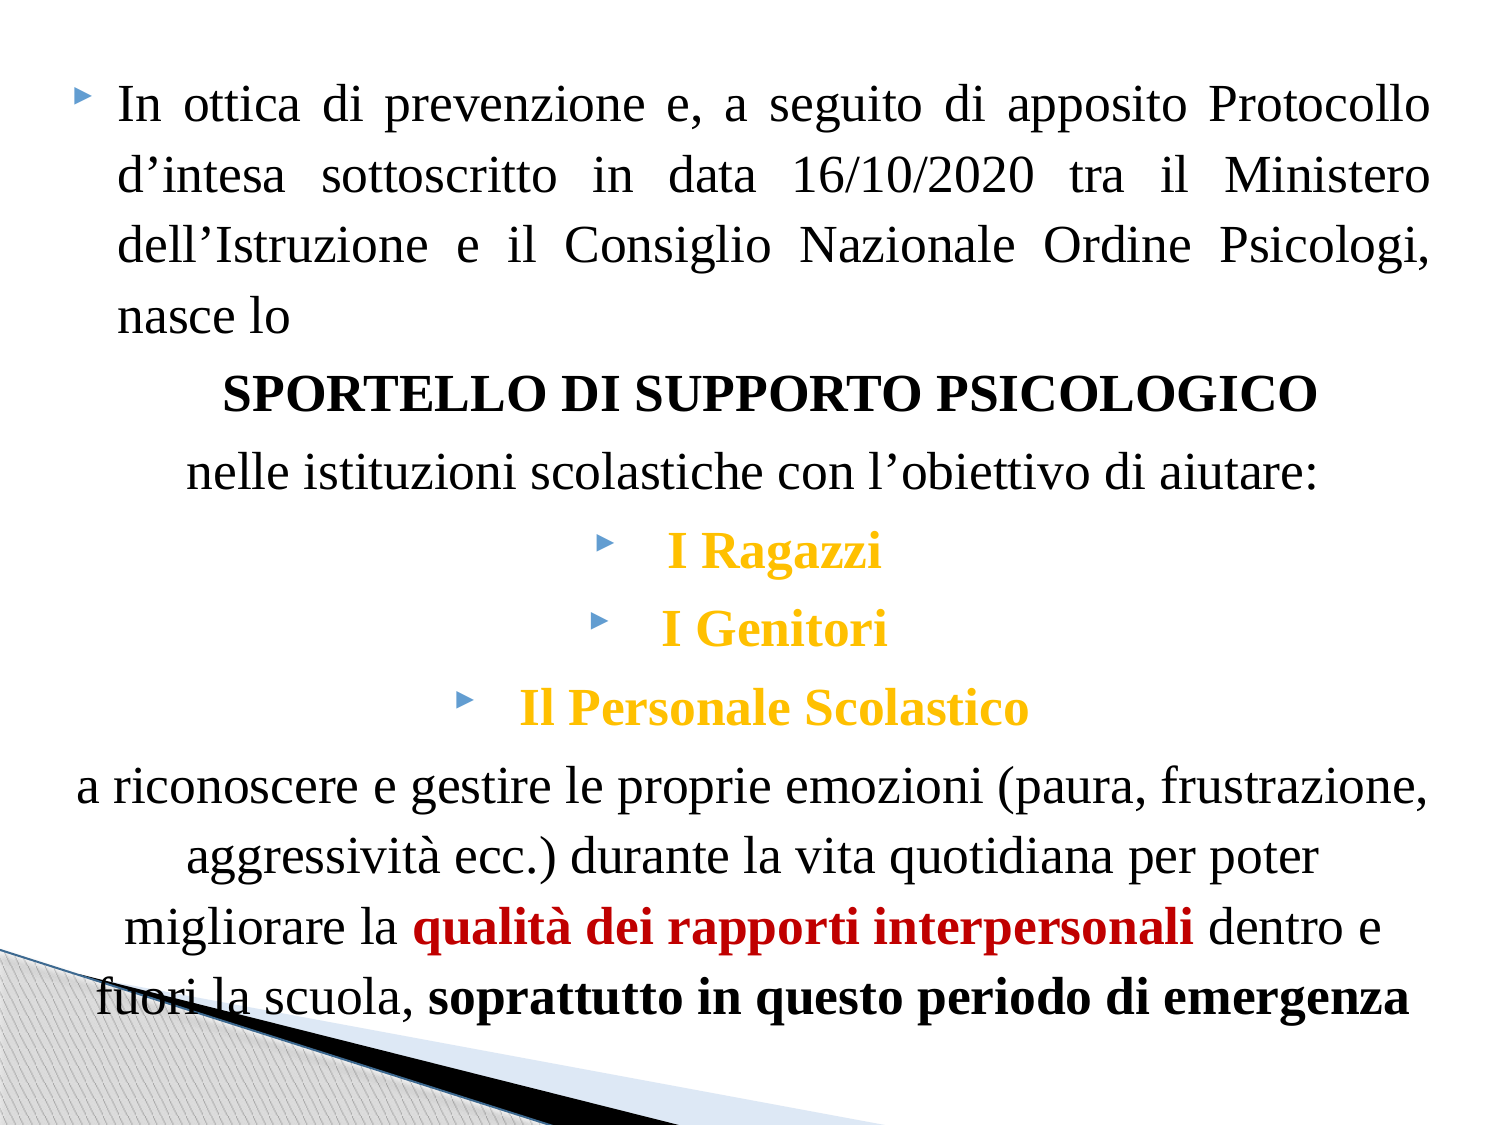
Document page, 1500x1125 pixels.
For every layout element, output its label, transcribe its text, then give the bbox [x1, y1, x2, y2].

list In ottica di prevenzione e, a seguito di apposito Protocollo d’intesa sottoscritto in data 16/10/2020 tra il Ministero dell’Istruzione e il Consiglio Nazionale Ordine Psicologi, nasce lo SPORTELLO DI SUPPORTO PSICOLOGICO nelle istituzioni scolastiche con l’obiettivo di aiutare: I Ragazzi I Genitori Il Personale Scolastico a riconoscere e gestire le proprie emozioni (paura, frustrazione, aggressività ecc.) durante la vita quotidiana per poter migliorare la qualità dei rapporti interpersonali dentro e fuori la scuola, soprattutto in questo periodo di emergenza [41, 54, 1447, 1059]
